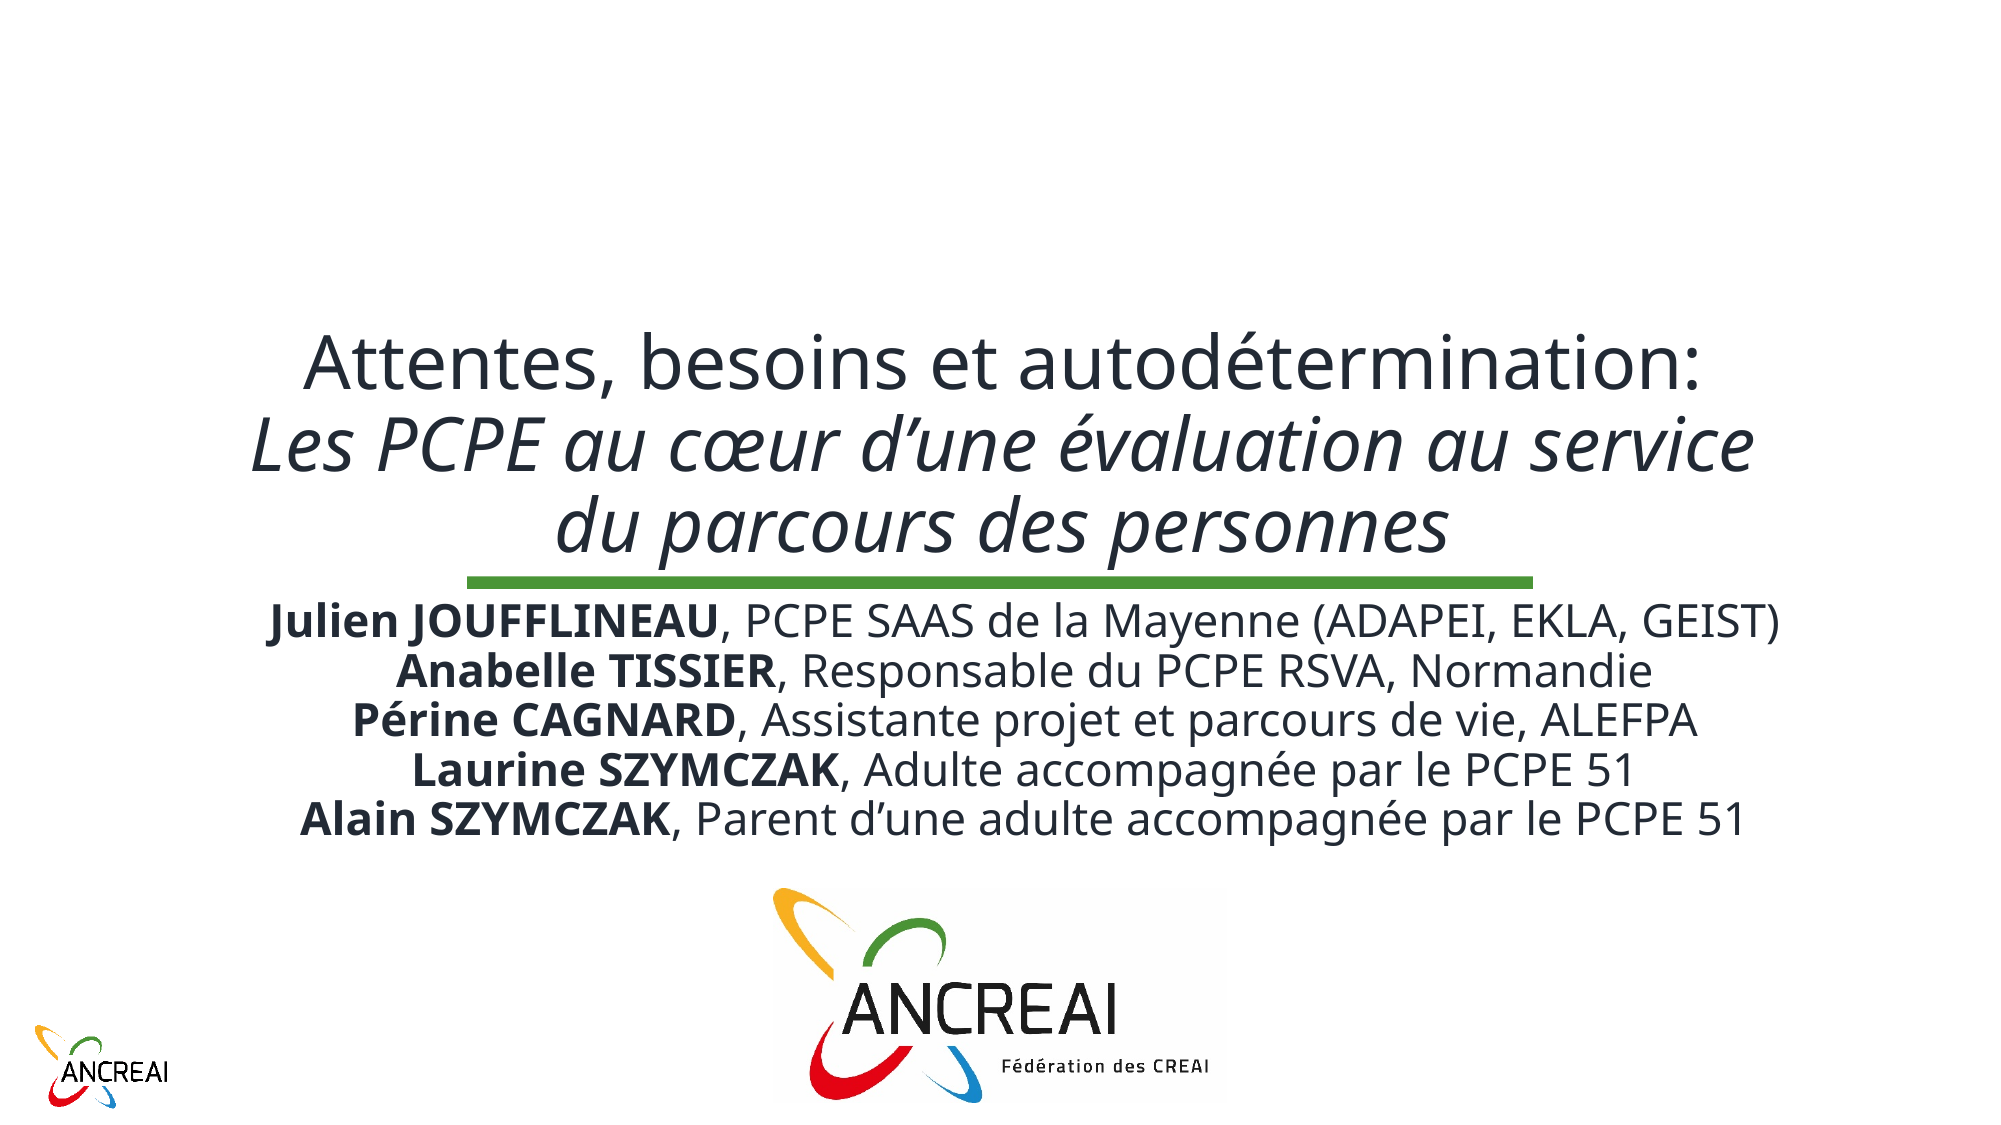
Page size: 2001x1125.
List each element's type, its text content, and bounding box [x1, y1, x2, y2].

picture [7, 1013, 193, 1122]
subtitle Julien JOUFFLINEAU, PCPE SAAS de la Mayenne (ADAPEI, EKLA, GEIST) Anabelle TISSIER, Responsable du PCPE RSVA, Normandie Périne CAGNARD, Assistante projet et parcours de vie, ALEFPA Laurine SZYMCZAK, Adulte accompagnée par le PCPE 51 Alain SZYMCZAK, Parent d’une adulte accompagnée par le PCPE 51 [50, 590, 2000, 863]
title Attentes, besoins et autodétermination: Les PCPE au cœur d’une évaluation au service du parcours des personnes [230, 184, 1777, 576]
picture [773, 888, 1227, 1103]
